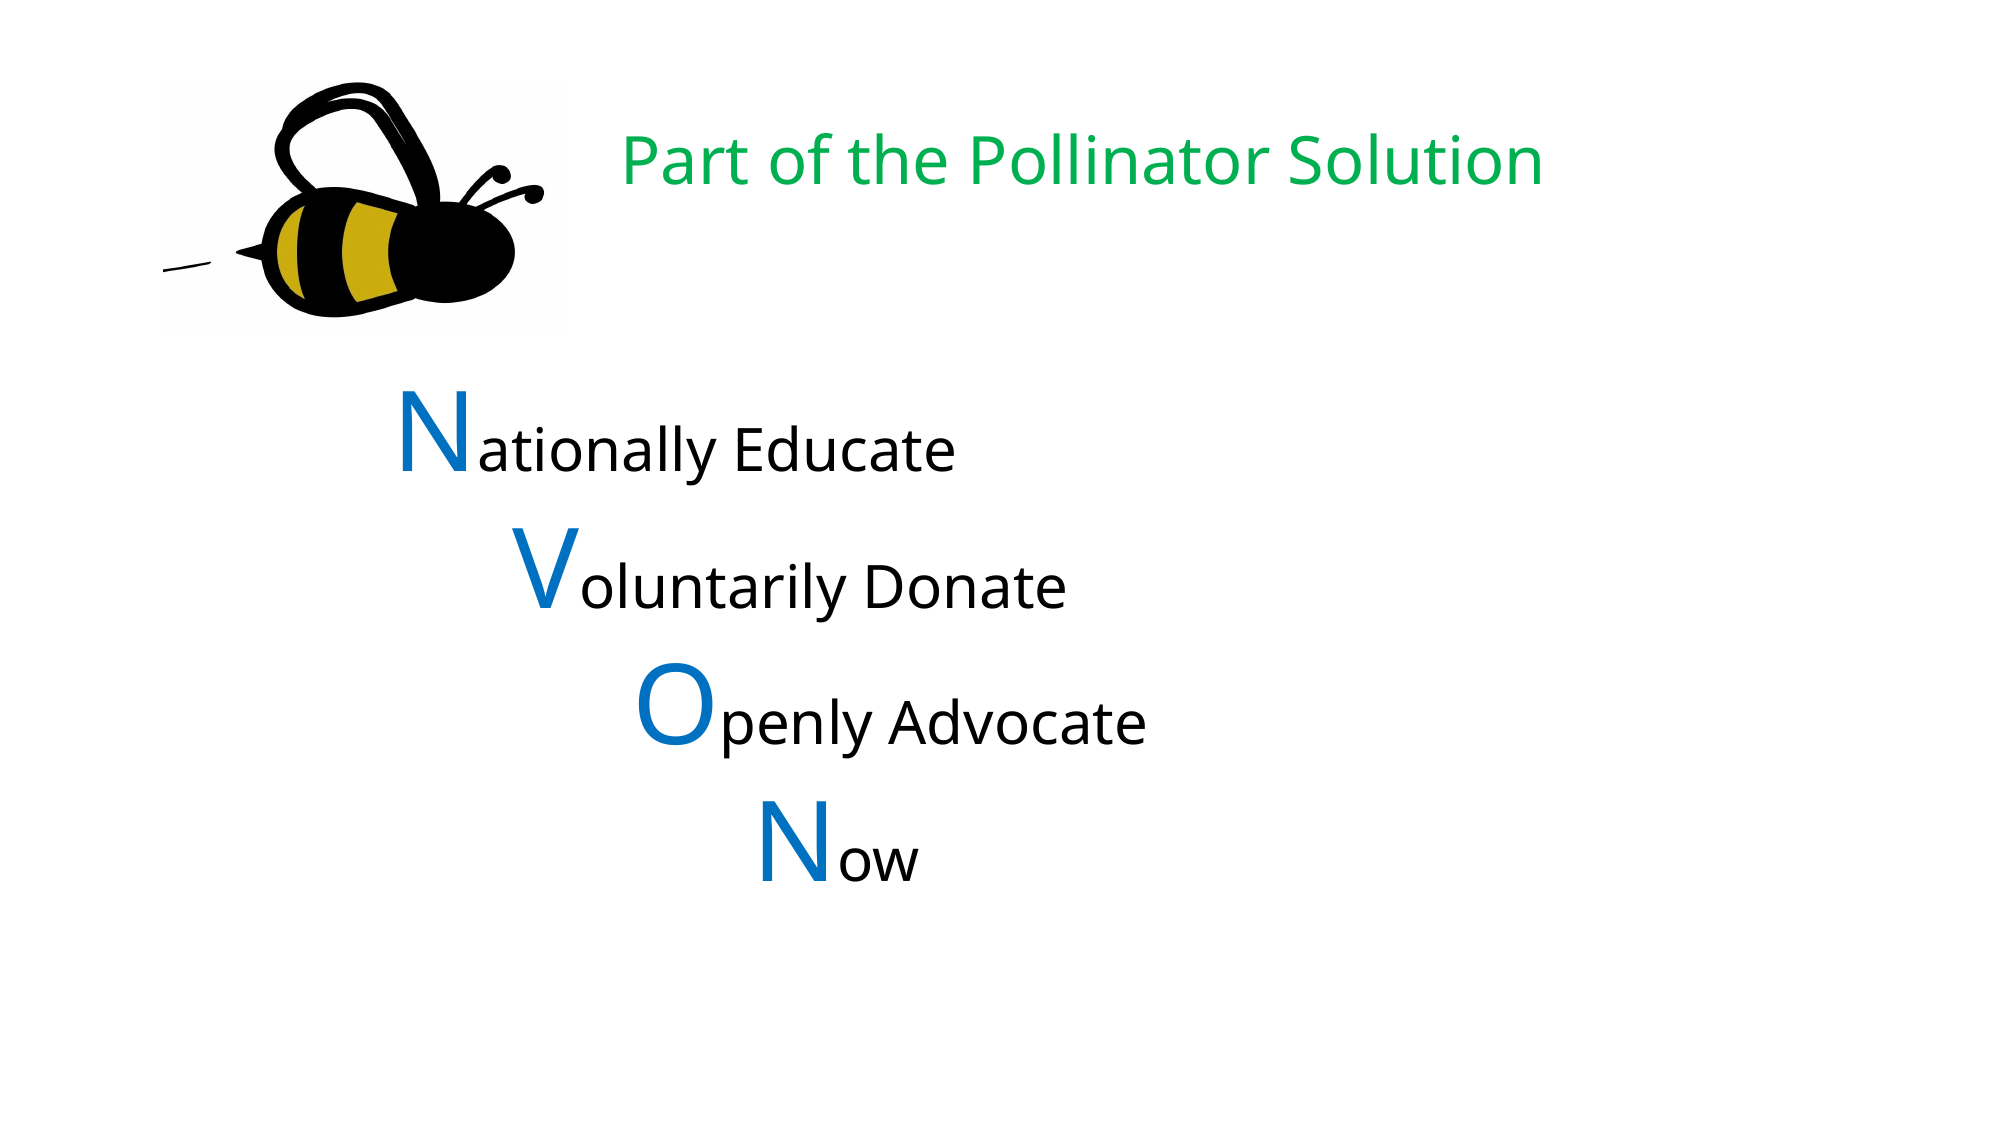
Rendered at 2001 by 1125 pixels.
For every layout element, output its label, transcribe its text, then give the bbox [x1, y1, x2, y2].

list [163, 79, 568, 334]
title Nationally Educate Voluntarily Donate Openly Advocate Now [137, 59, 1863, 999]
text_box Part of the Pollinator Solution [605, 110, 1812, 206]
